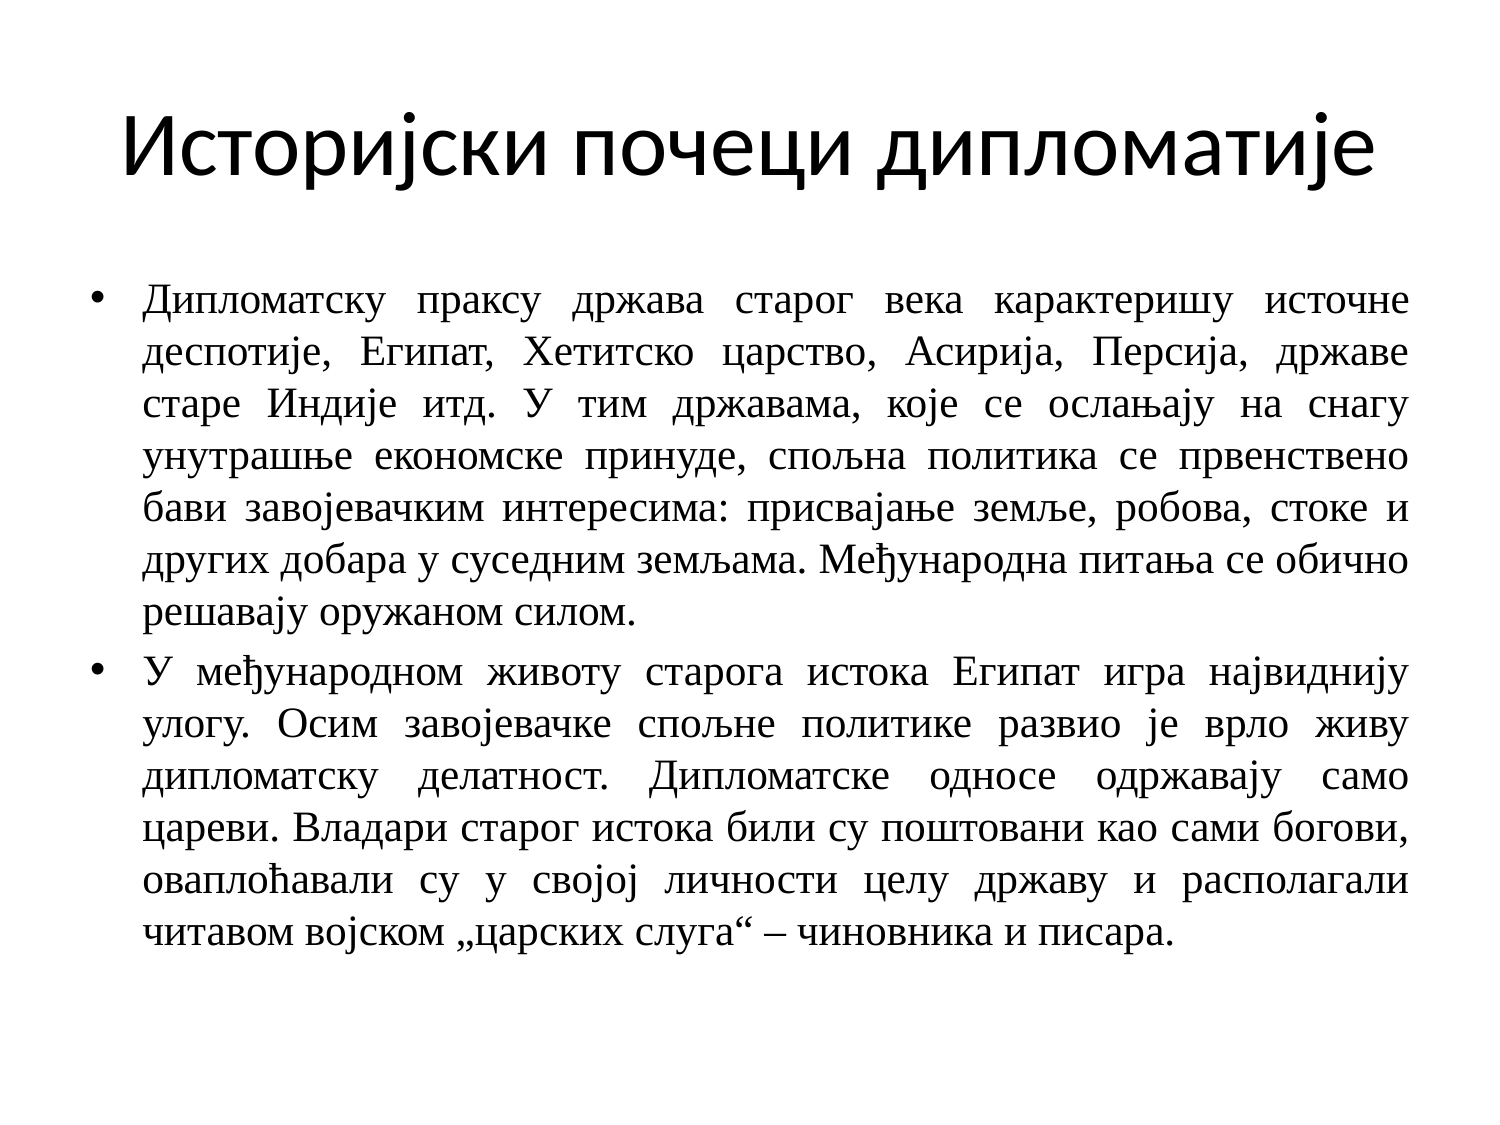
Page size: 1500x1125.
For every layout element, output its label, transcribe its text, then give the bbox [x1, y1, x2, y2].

title Историјски почеци дипломатије [75, 45, 1425, 233]
list Дипломатску праксу држава старог века карактеришу источне деспотије, Египат, Хетитско царство, Асирија, Персија, државе старе Индије итд. У тим државама, које се ослањају на снагу унутрашње економске принуде, спољна политика се првенствено бави завојевачким интересима: присвајање земље, робова, стоке и других добара у суседним земљама. Међународна питања се обично решавају оружаном силом. У међународном животу старога истока Египат игра највиднију улогу. Осим завојевачке спољне политике развио је врло живу дипломатску делатност. Дипломатске односе одржавају само цареви. Владари старог истока били су поштовани као сами богови, оваплоћавали су у својој личности целу државу и располагали читавом војском „царских слуга“ – чиновника и писара. [75, 262, 1425, 1005]
